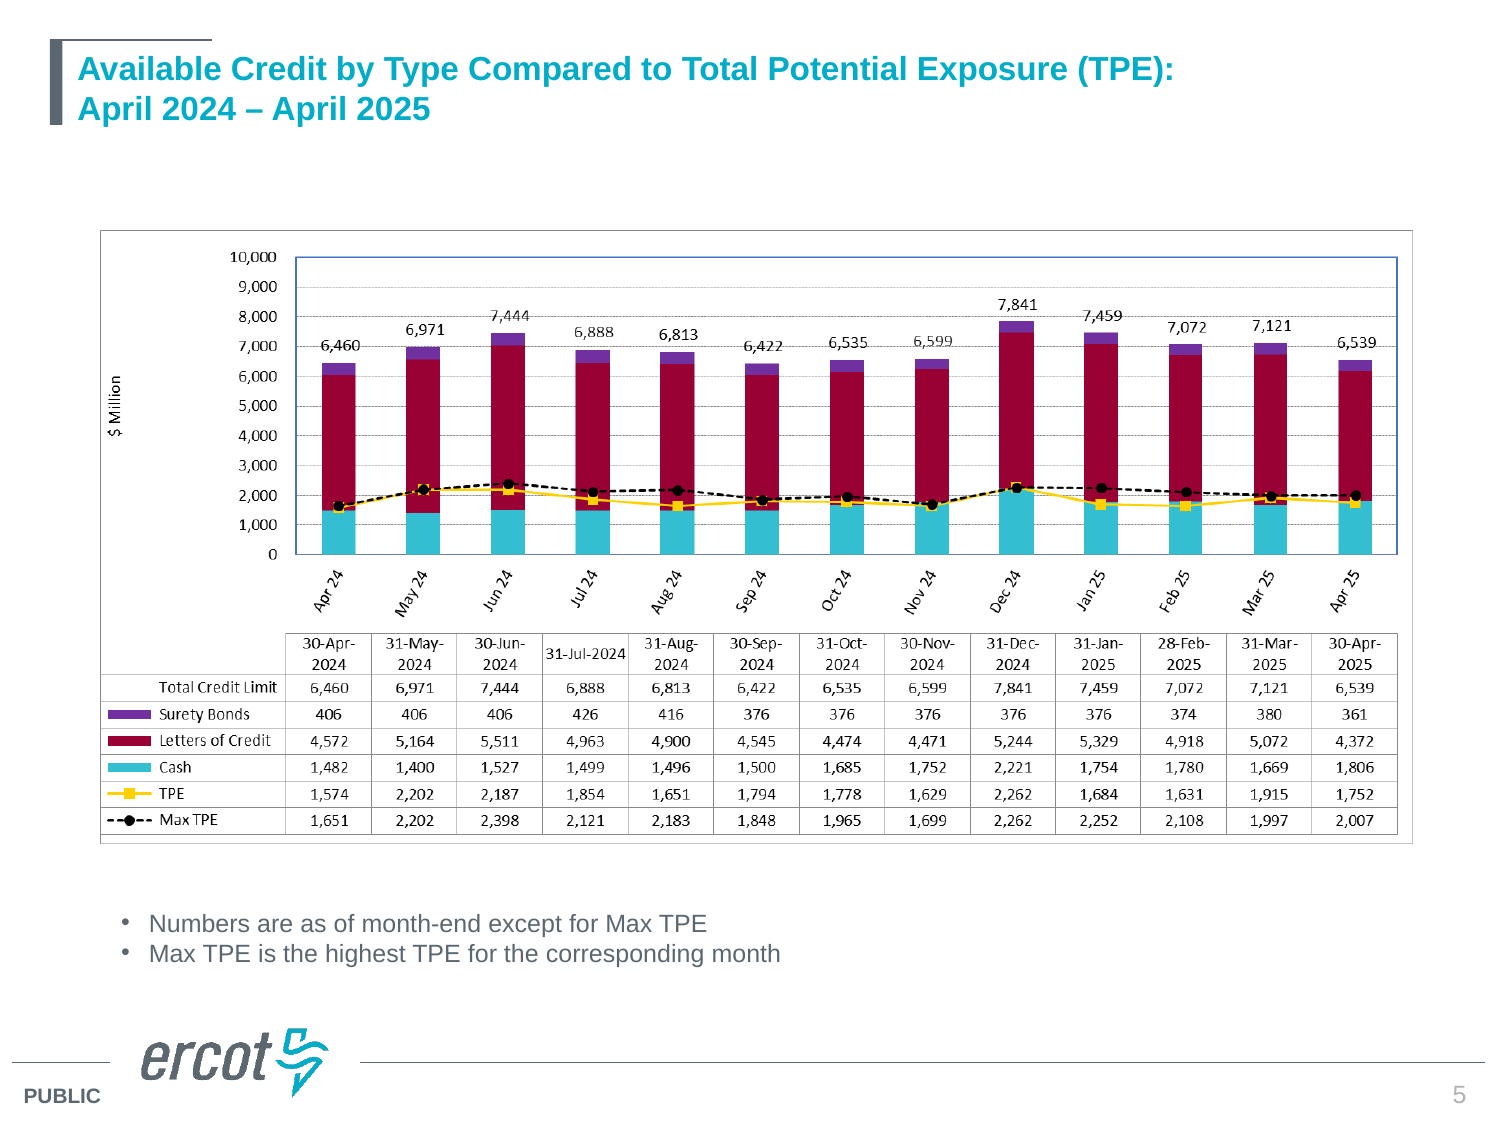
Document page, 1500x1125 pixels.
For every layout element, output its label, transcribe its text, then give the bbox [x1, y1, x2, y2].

title Available Credit by Type Compared to Total Potential Exposure (TPE): April 2024 – April 2025 [62, 39, 1450, 163]
slide_number 5 [1437, 1076, 1475, 1112]
picture [99, 230, 1413, 844]
picture [137, 1024, 332, 1100]
text_box Numbers are as of month-end except for Max TPE Max TPE is the highest TPE for the corresponding month [106, 899, 1394, 975]
